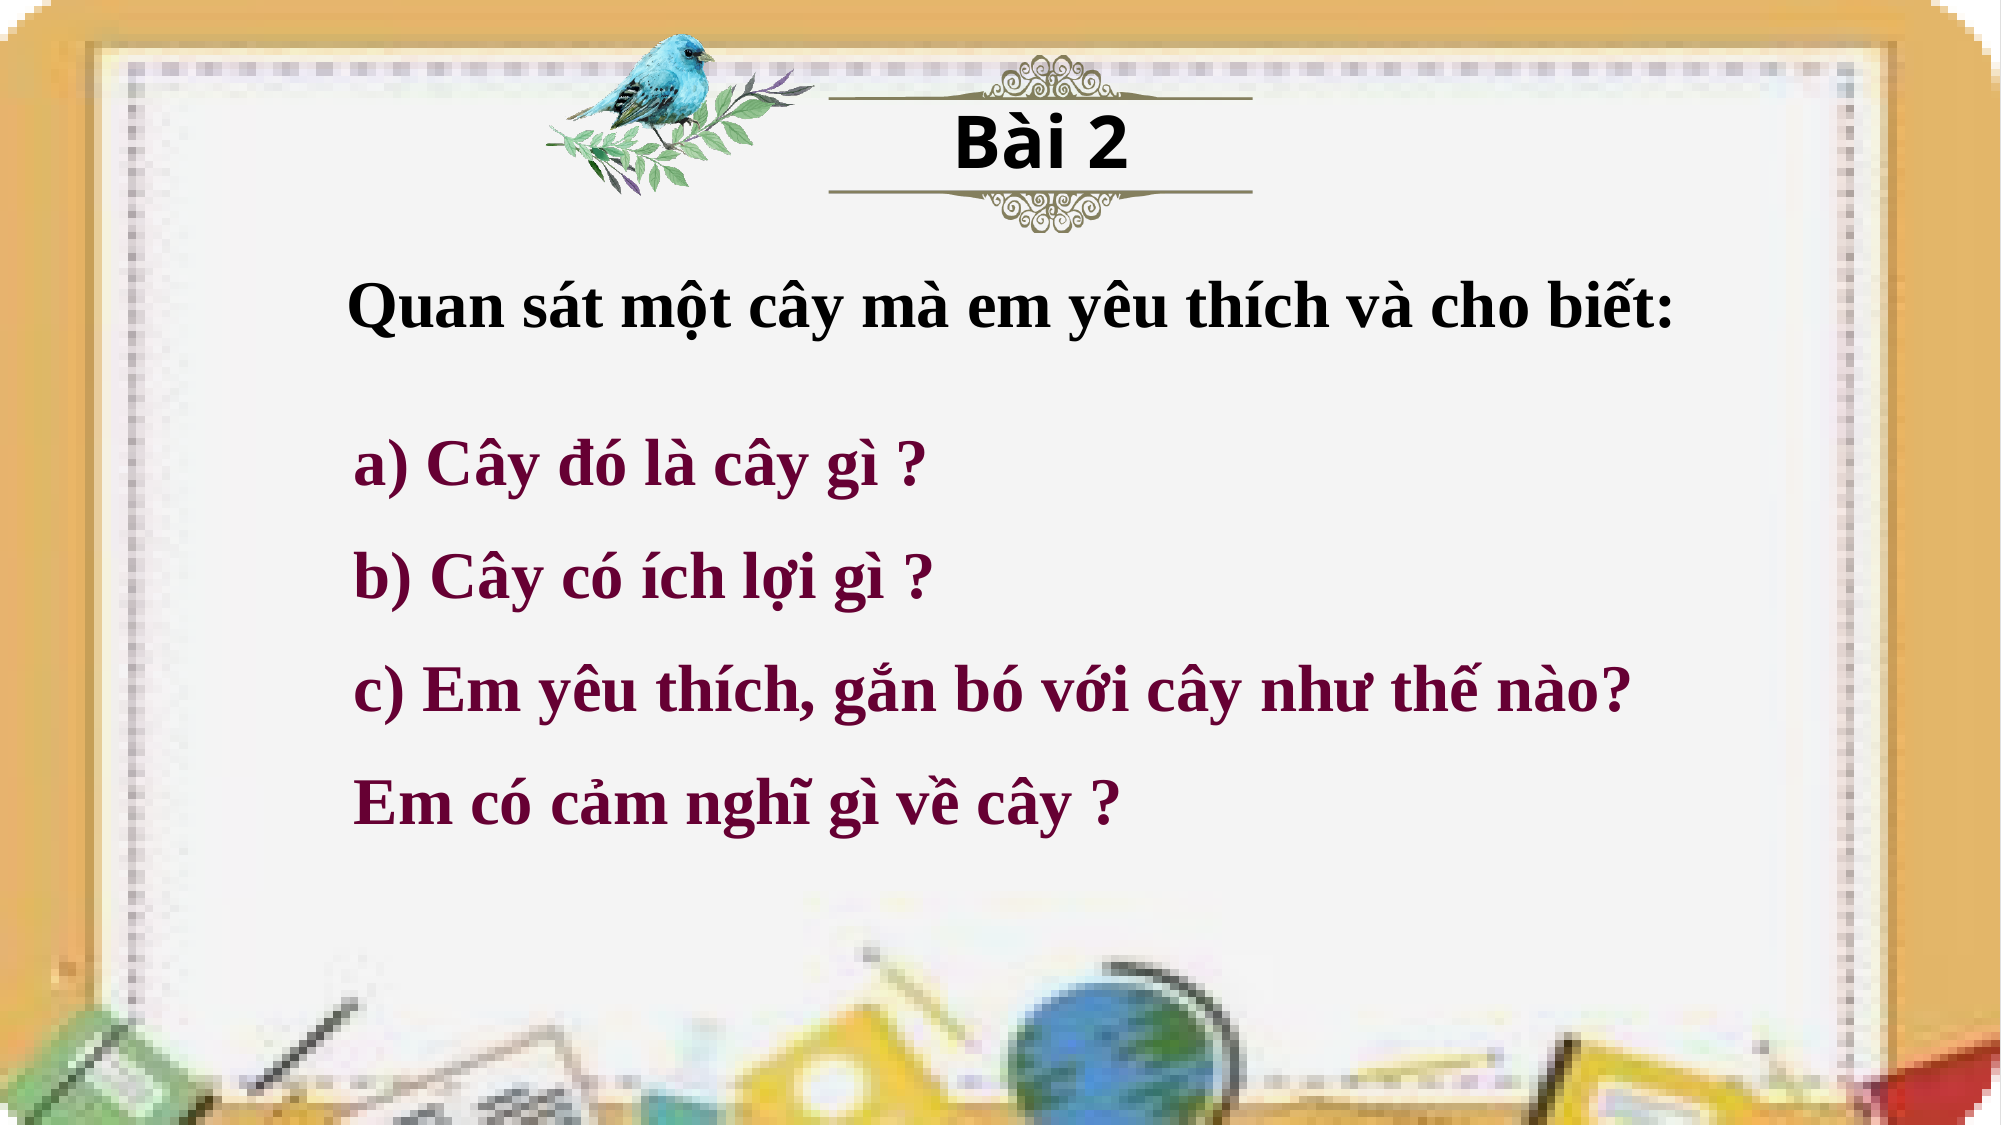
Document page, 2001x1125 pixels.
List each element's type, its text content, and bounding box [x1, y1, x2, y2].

picture [0, 0, 2001, 1125]
text_box Quan sát một cây mà em yêu thích và cho biết: [46, 253, 1979, 429]
text_box [43, 173, 1969, 1125]
